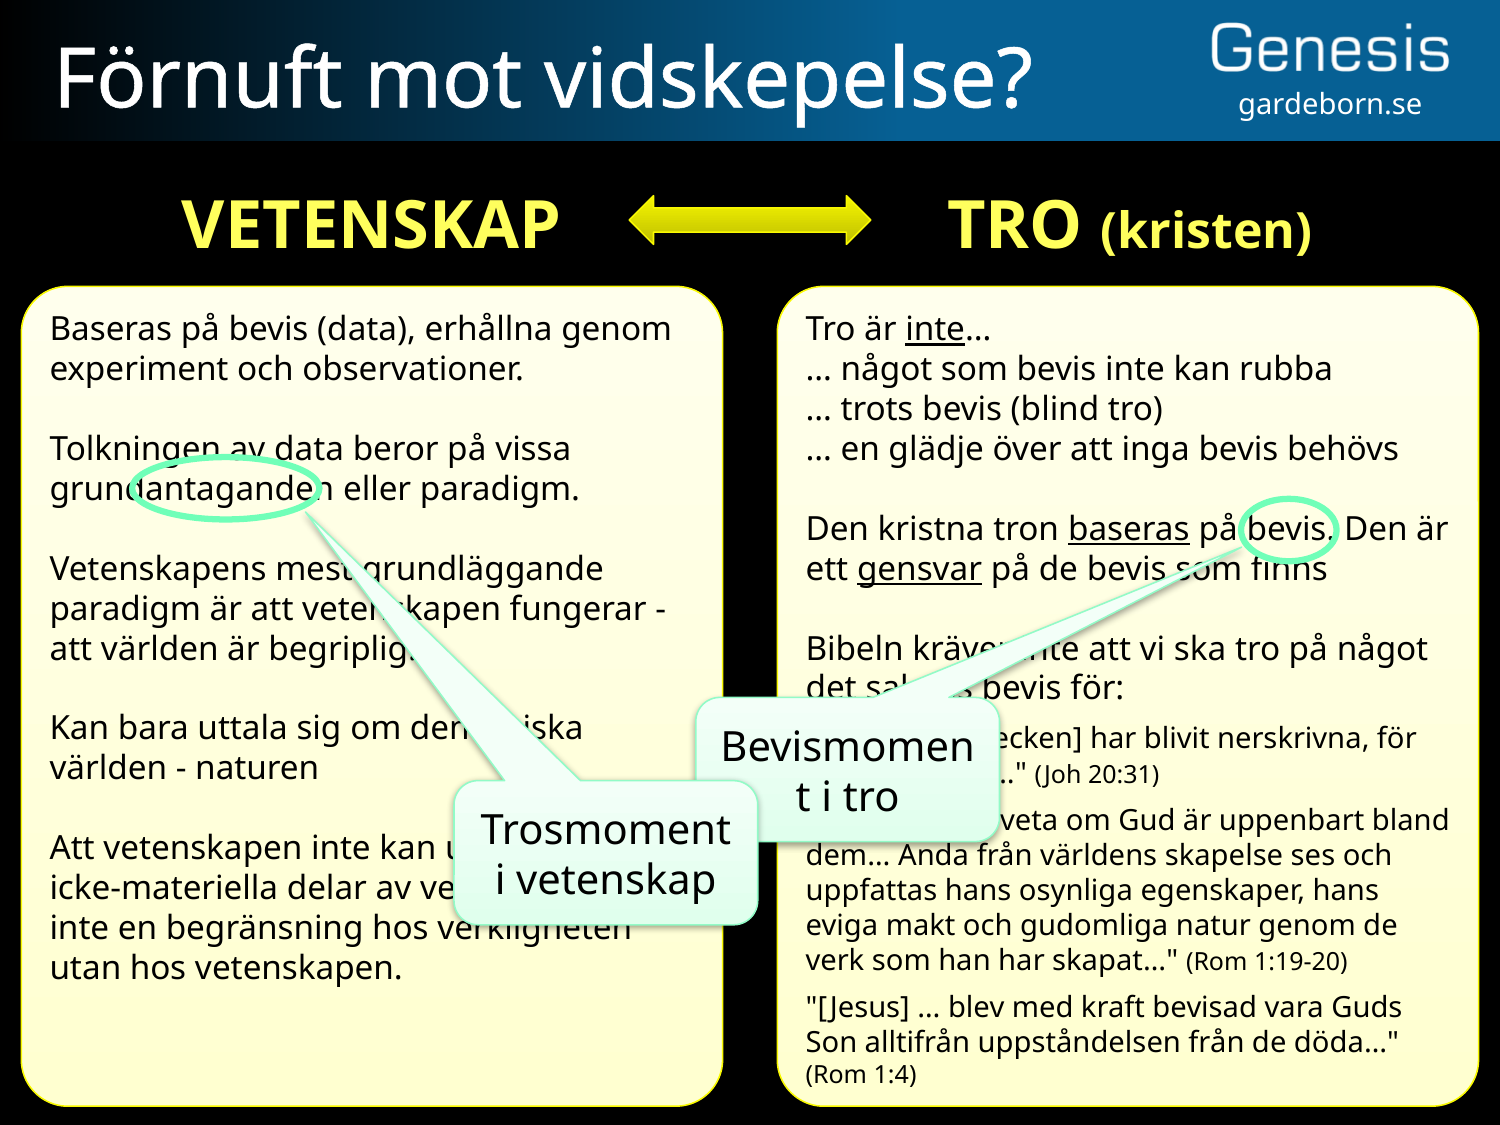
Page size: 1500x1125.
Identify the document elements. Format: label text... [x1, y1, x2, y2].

title Förnuft mot vidskepelse? [0, 0, 1500, 141]
text_box [628, 194, 872, 246]
text_box Trosmoment i vetenskap [304, 511, 759, 926]
text_box [131, 456, 321, 521]
text_box Bevismoment i tro [695, 546, 1243, 843]
text_box TRO (kristen) [932, 173, 1328, 269]
text_box [1240, 498, 1338, 562]
text_box Baseras på bevis (data), erhållna genom experiment och observationer. Tolkningen av data beror på vissa grundantaganden eller paradigm. Vetenskapens mest grundläggande paradigm är att vetenskapen fungerar - att världen är begriplig. Kan bara uttala sig om den fysiska världen - naturen Att vetenskapen inte kan uttala sig om icke-materiella delar av verkligheten är inte en begränsning hos verkligheten utan hos vetenskapen. [20, 285, 724, 1107]
text_box VETENSKAP [166, 173, 578, 269]
text_box Tro är inte… … något som bevis inte kan rubba … trots bevis (blind tro) … en glädje över att inga bevis behövs Den kristna tron baseras på bevis. Den är ett gensvar på de bevis som finns Bibeln kräver inte att vi ska tro på något det saknas bevis för: "Men dessa [tecken] har blivit nerskrivna, för att ni skall tro…" (Joh 20:31) "Det man kan veta om Gud är uppenbart bland dem… Ända från världens skapelse ses och uppfattas hans osynliga egenskaper, hans eviga makt och gudomliga natur genom de verk som han har skapat…" (Rom 1:19-20) "[Jesus] … blev med kraft bevisad vara Guds Son alltifrån uppståndelsen från de döda…" (Rom 1:4) [776, 285, 1480, 1107]
